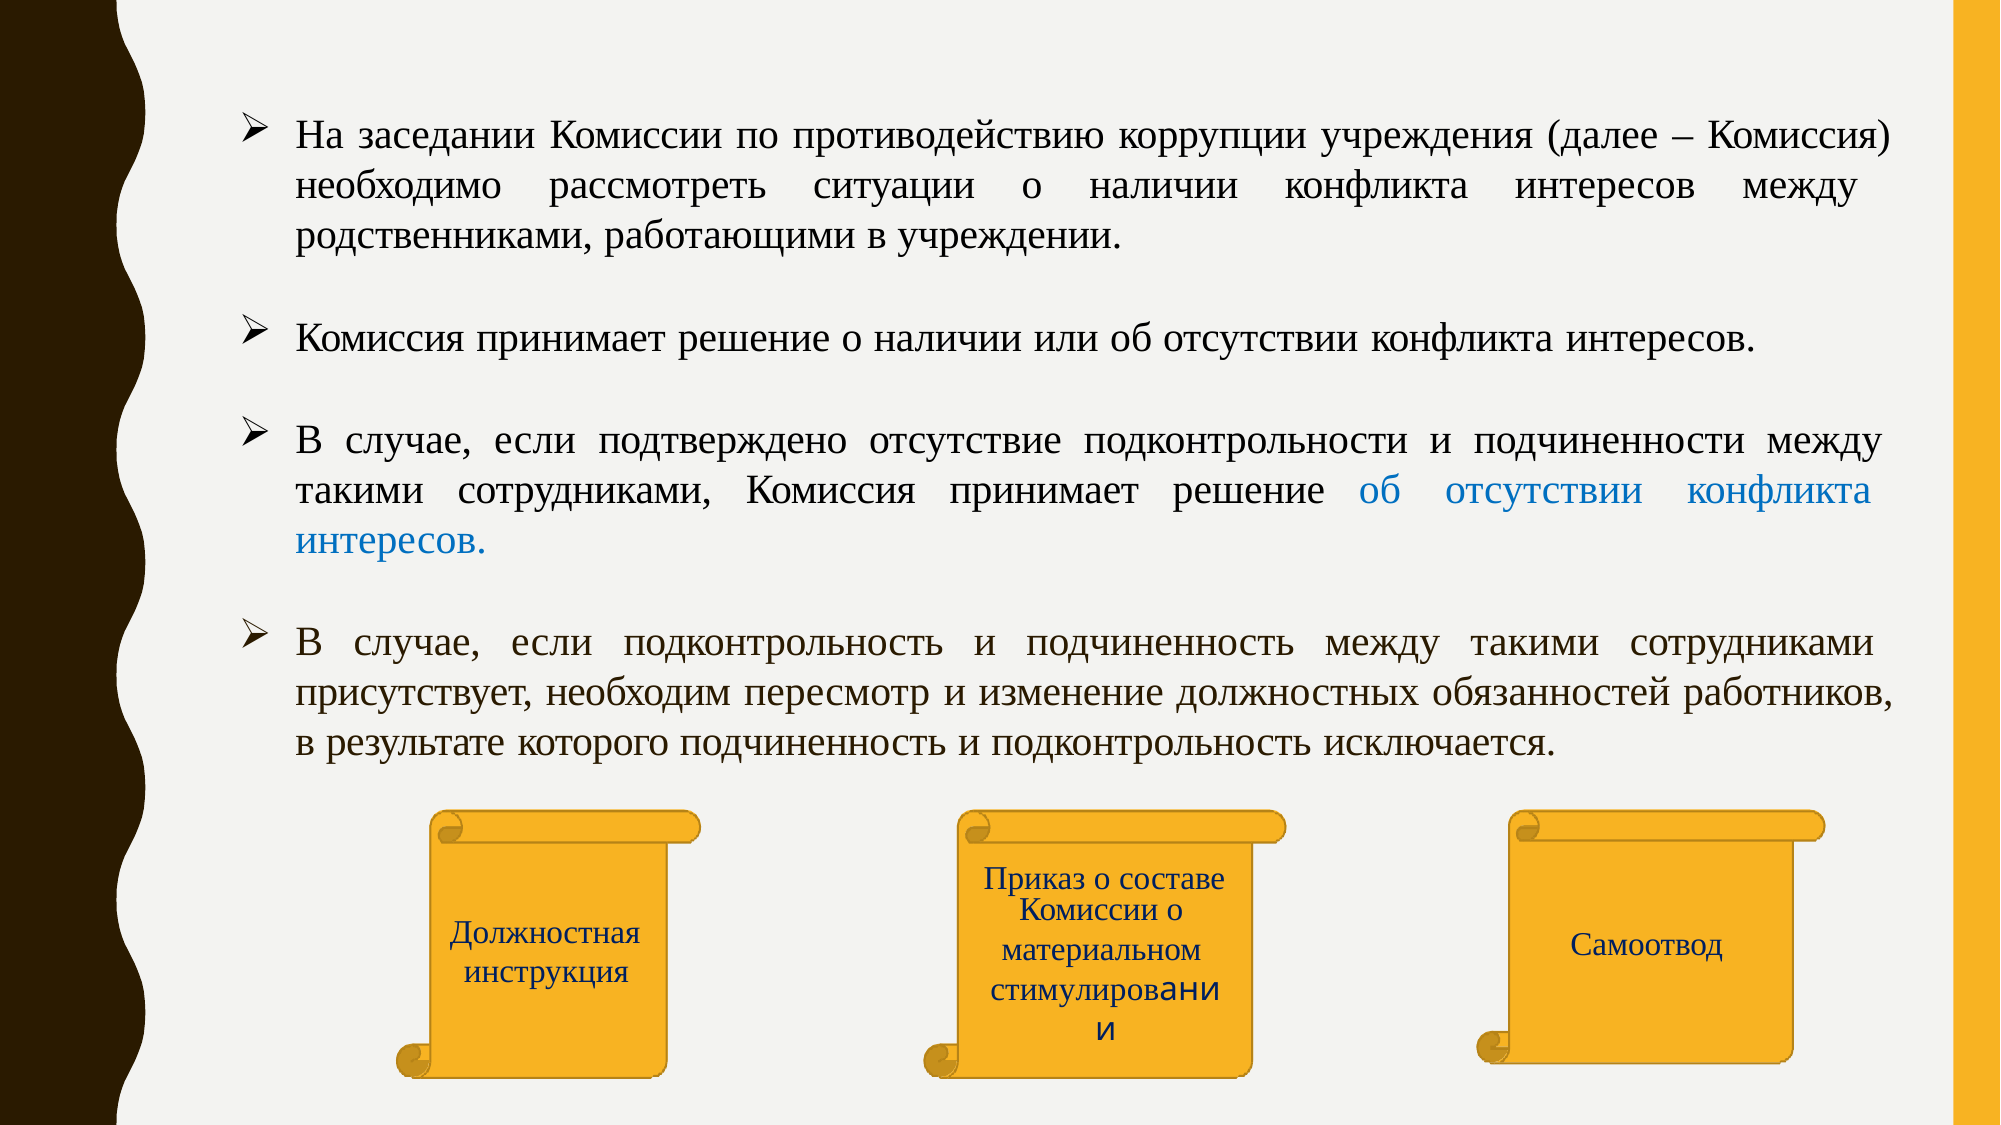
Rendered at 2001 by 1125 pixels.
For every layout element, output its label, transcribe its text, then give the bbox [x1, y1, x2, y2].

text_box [923, 809, 1287, 1080]
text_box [395, 809, 702, 1080]
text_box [1476, 809, 1826, 1065]
text_box На заседании Комиссии по противодействию коррупции учреждения (далее – Комиссия) необходимо рассмотреть ситуации о наличии конфликта интересов между родственниками, работающими в учреждении. Комиссия принимает решение о наличии или об отсутствии конфликта интересов. В случае, если подтверждено отсутствие подконтрольности и подчиненности между такими сотрудниками, Комиссия принимает решение об отсутствии конфликта интересов. В случае, если подконтрольность и подчиненность между такими сотрудниками присутствует, необходим пересмотр и изменение должностных обязанностей работников, в результате которого подчиненность и подконтрольность исключается. Приказ о составе [236, 105, 1906, 896]
